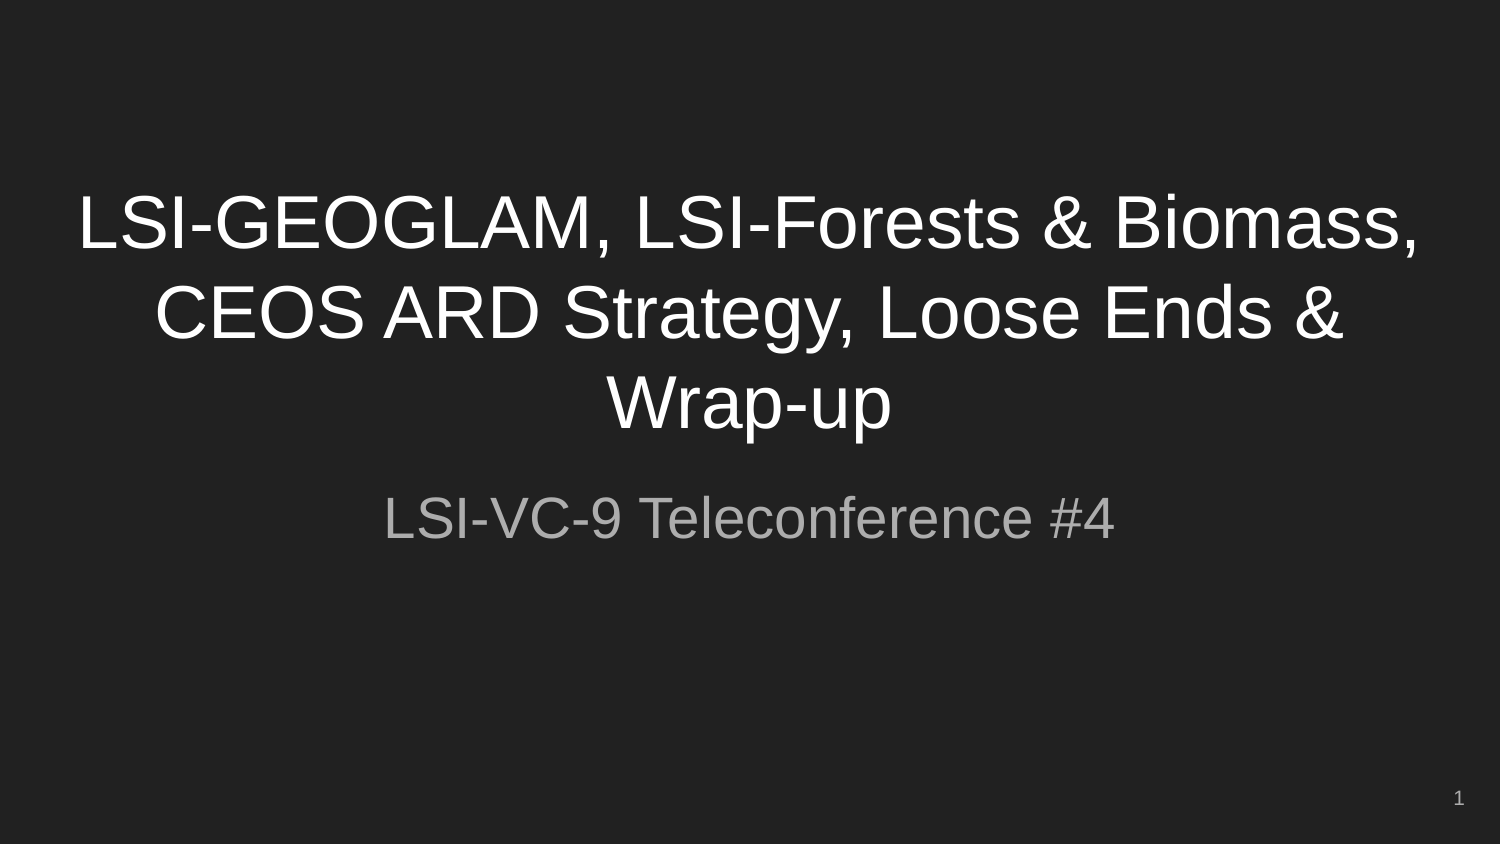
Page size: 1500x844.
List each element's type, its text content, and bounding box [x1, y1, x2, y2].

subtitle LSI-VC-9 Teleconference #4 [51, 464, 1449, 595]
slide_number ‹#› [1389, 764, 1480, 830]
title LSI-GEOGLAM, LSI-Forests & Biomass, CEOS ARD Strategy, Loose Ends & Wrap-up [51, 122, 1449, 459]
